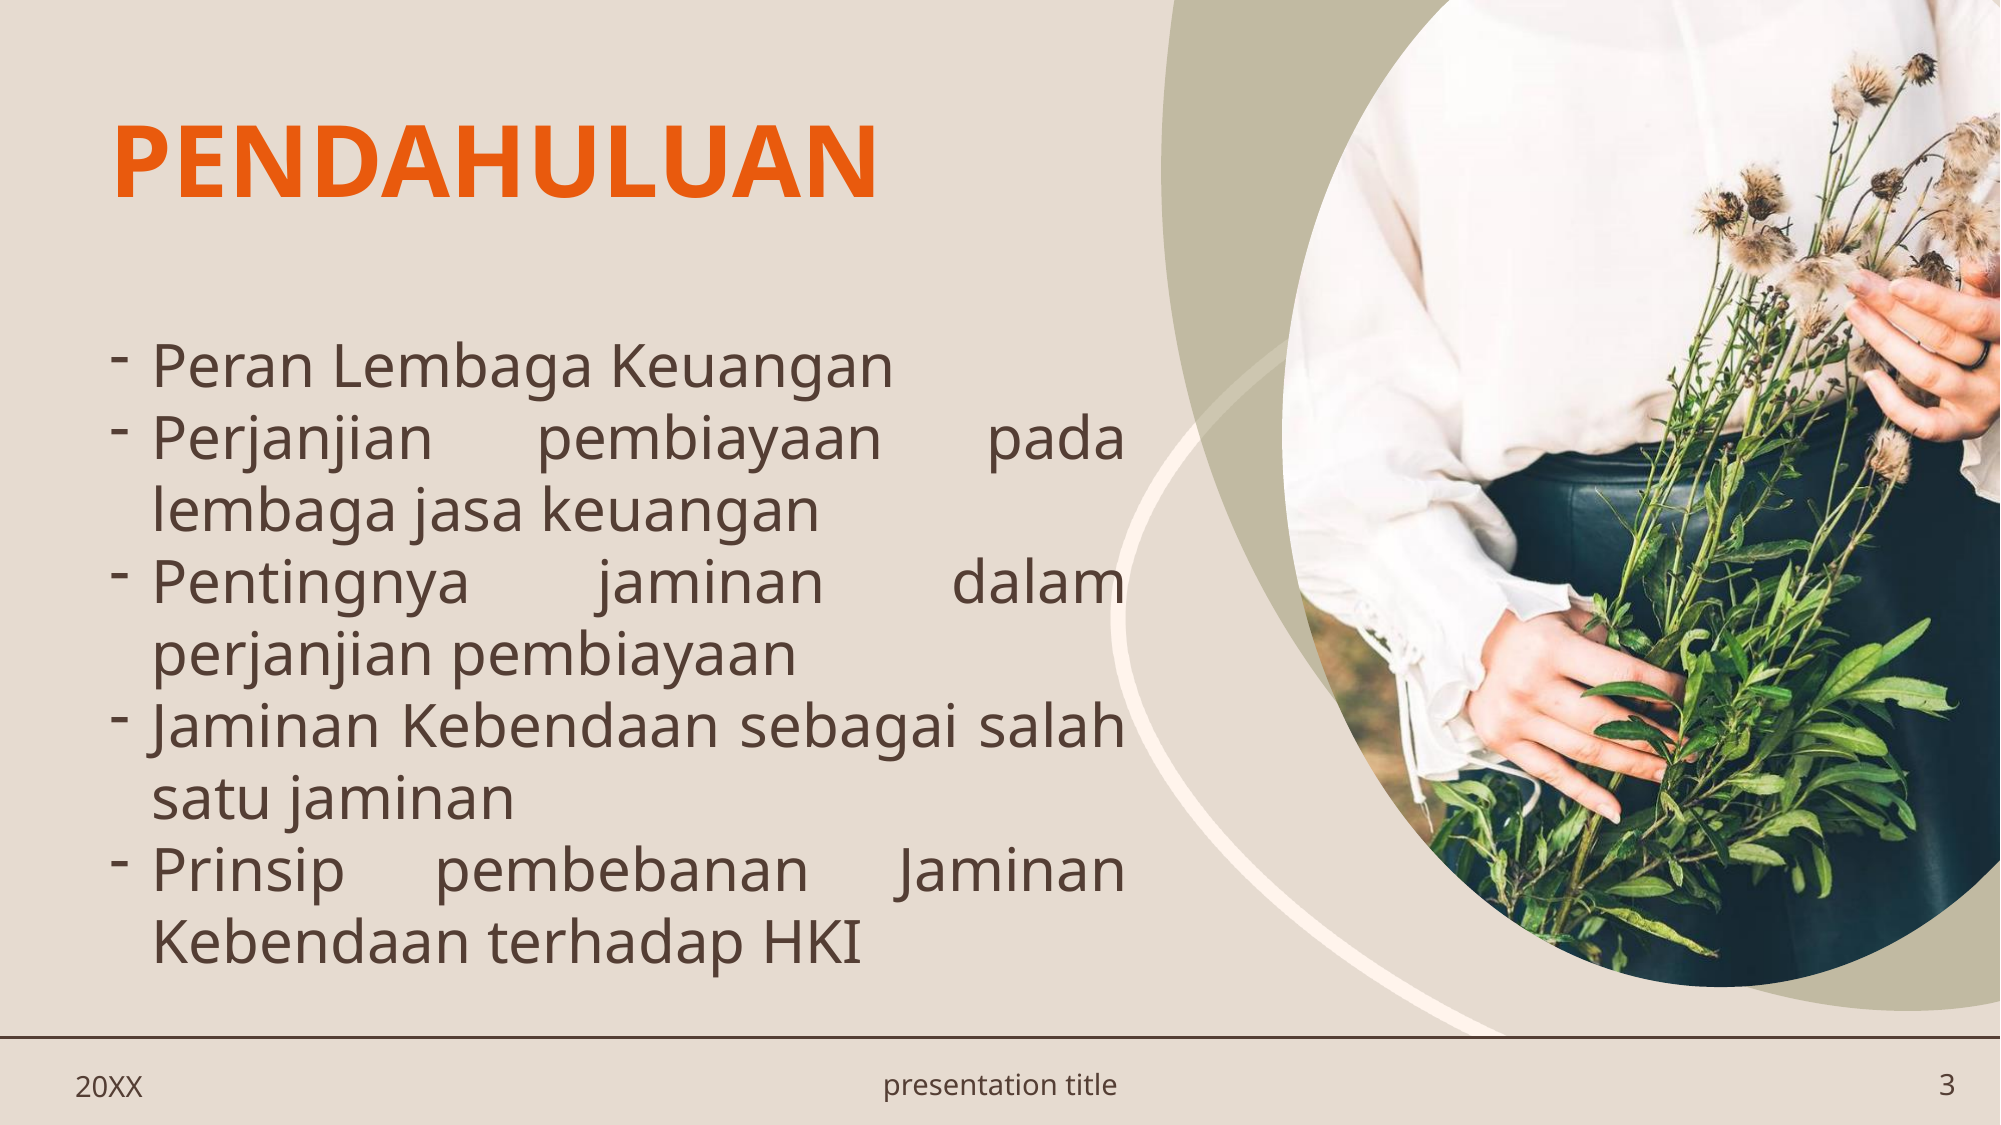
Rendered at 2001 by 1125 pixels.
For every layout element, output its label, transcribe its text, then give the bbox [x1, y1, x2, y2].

title PENDAHULUAN [94, 115, 1162, 227]
footer presentation title [718, 1060, 1283, 1112]
slide_number 20XX [60, 1060, 222, 1112]
slide_number 3 [1808, 1060, 1971, 1112]
picture [1110, 0, 2000, 1036]
list Peran Lembaga Keuangan Perjanjian pembiayaan pada lembaga jasa keuangan Pentingnya jaminan dalam perjanjian pembiayaan Jaminan Kebendaan sebagai salah satu jaminan Prinsip pembebanan Jaminan Kebendaan terhadap HKI [94, 319, 1144, 988]
